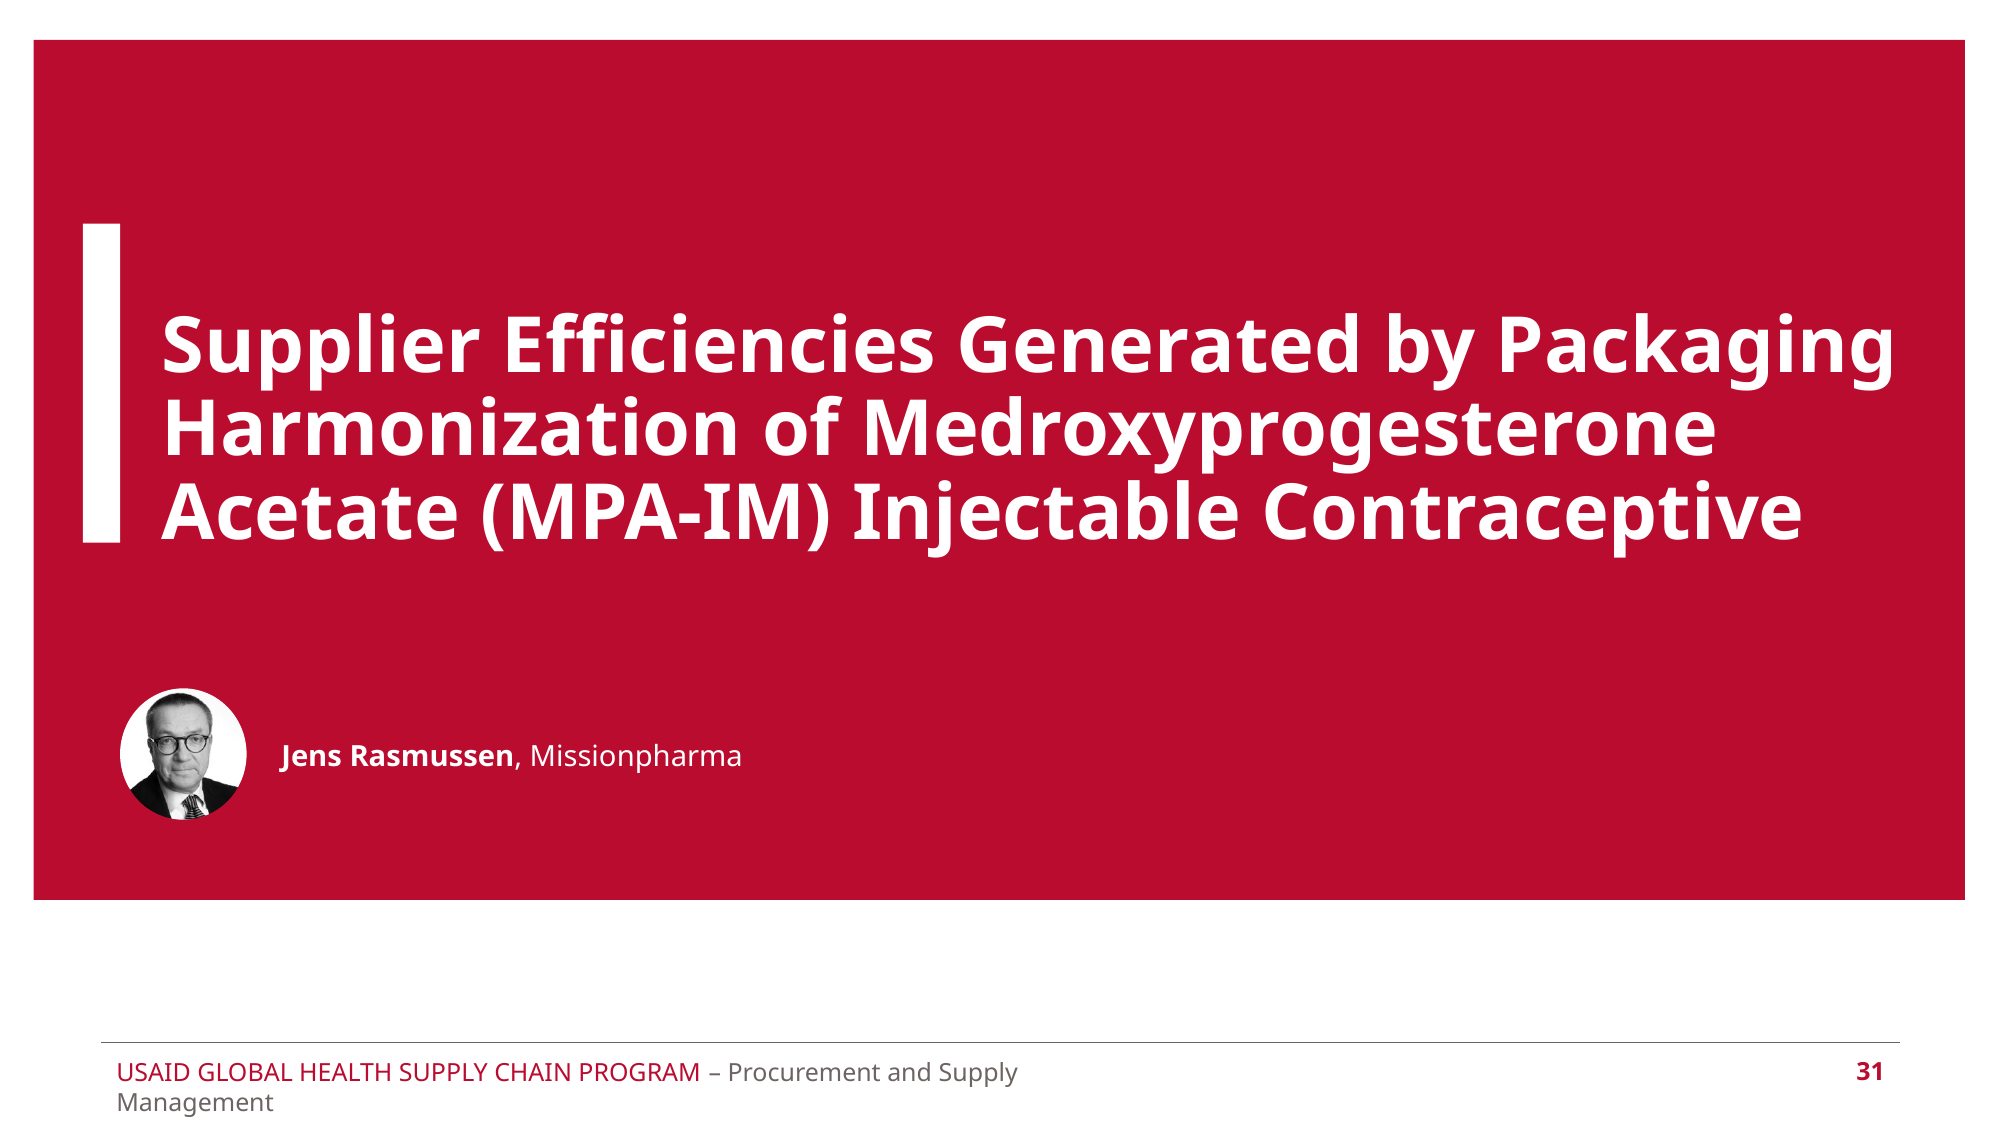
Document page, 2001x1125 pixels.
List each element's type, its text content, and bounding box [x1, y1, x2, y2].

text_box Jens Rasmussen, Missionpharma [266, 717, 1032, 780]
text_box [33, 39, 1965, 900]
picture [119, 688, 247, 820]
text_box Supplier Efficiencies Generated by Packaging Harmonization of Medroxyprogesterone Acetate (MPA-IM) Injectable Contraceptive [146, 107, 1916, 564]
text_box [82, 223, 121, 543]
slide_number 31 [1748, 1049, 1900, 1095]
